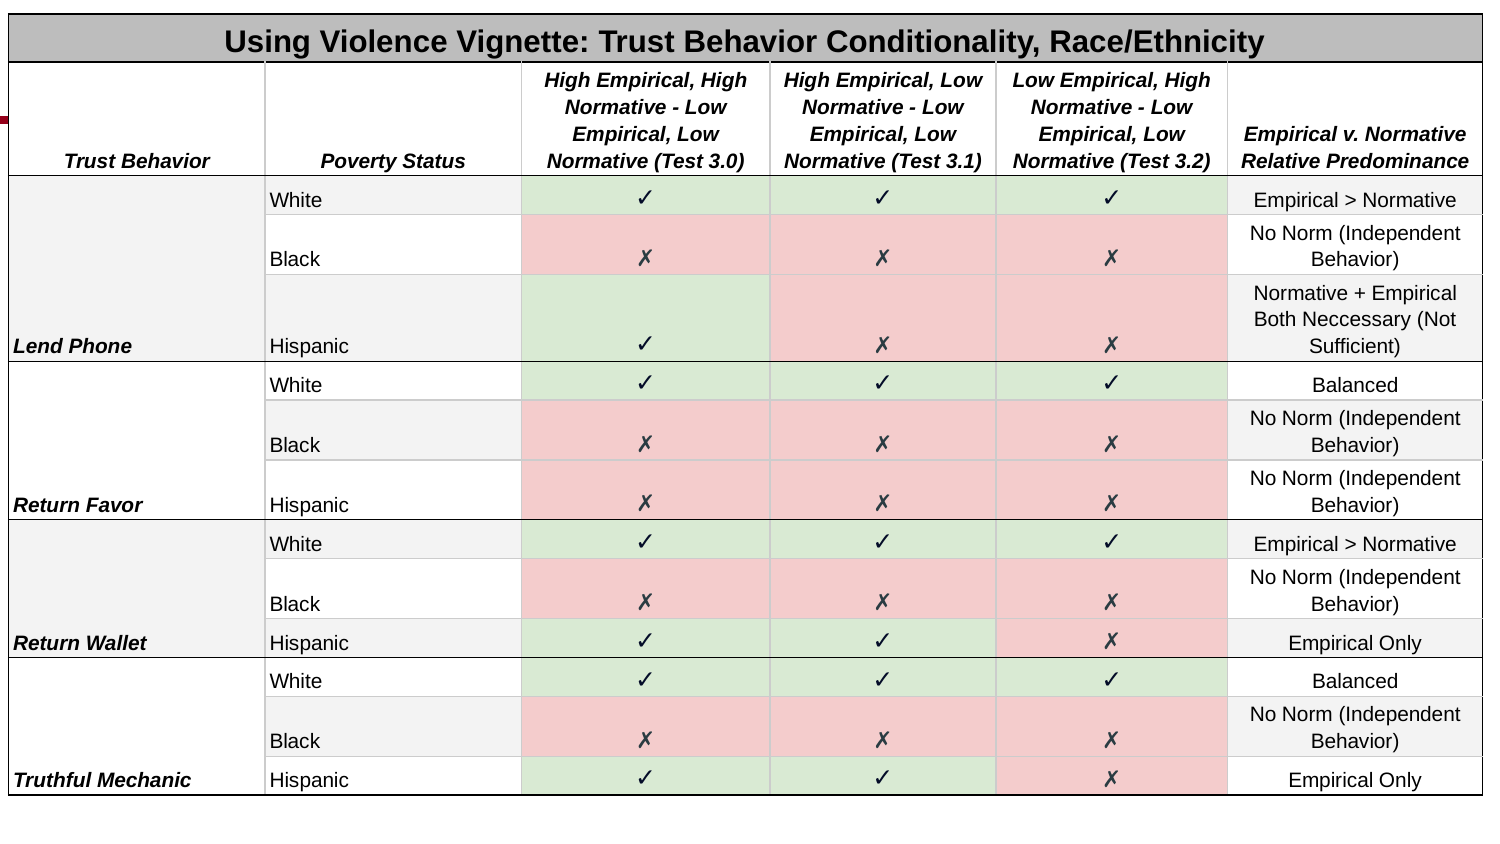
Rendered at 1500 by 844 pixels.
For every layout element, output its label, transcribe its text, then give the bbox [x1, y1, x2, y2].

table_cell ✓ [771, 520, 995, 558]
table_cell No Norm (Independent Behavior) [1228, 559, 1482, 618]
table_cell White [266, 658, 521, 696]
table_cell White [266, 176, 521, 214]
table_cell Black [266, 215, 521, 274]
table_cell ✗ [997, 619, 1227, 657]
table_cell No Norm (Independent Behavior) [1228, 401, 1482, 459]
table_cell ✓ [522, 176, 769, 214]
table_cell ✓ [522, 520, 769, 558]
table_cell Hispanic [266, 757, 521, 794]
table_cell Return Favor [9, 362, 264, 519]
table_cell ✗ [997, 275, 1227, 361]
table_cell Empirical > Normative [1228, 176, 1482, 214]
table_cell ✗ [997, 757, 1227, 794]
table_cell Black [266, 401, 521, 459]
table_cell ✓ [997, 362, 1227, 399]
table_cell ✗ [771, 215, 995, 274]
table_cell ✗ [771, 697, 995, 756]
table_cell Hispanic [266, 461, 521, 519]
table_cell Normative + Empirical Both Neccessary (Not Sufficient) [1228, 275, 1482, 361]
table_cell ✓ [522, 757, 769, 794]
table_cell Empirical > Normative [1228, 520, 1482, 558]
table_cell ✗ [522, 401, 769, 459]
table_cell No Norm (Independent Behavior) [1228, 697, 1482, 756]
table_cell Truthful Mechanic [9, 658, 264, 794]
table_cell Low Empirical, High Normative - Low Empirical, Low Normative (Test 3.2) [997, 63, 1227, 175]
table_cell ✗ [997, 401, 1227, 459]
table_cell ✓ [522, 275, 769, 361]
table_cell Trust Behavior [9, 63, 264, 175]
table_cell Balanced [1228, 362, 1482, 399]
table_cell Empirical v. Normative Relative Predominance [1228, 63, 1482, 175]
table_cell ✓ [522, 362, 769, 399]
table_cell Empirical Only [1228, 619, 1482, 657]
table_cell ✓ [771, 757, 995, 794]
table_cell White [266, 362, 521, 399]
table_cell ✗ [771, 559, 995, 618]
table_cell White [266, 520, 521, 558]
table_cell ✓ [771, 362, 995, 399]
table_cell Lend Phone [9, 176, 264, 361]
table_cell ✓ [522, 658, 769, 696]
table_cell ✗ [997, 461, 1227, 519]
table_cell ✗ [997, 559, 1227, 618]
table_cell Hispanic [266, 275, 521, 361]
table_cell Hispanic [266, 619, 521, 657]
table_cell ✓ [771, 658, 995, 696]
table_cell High Empirical, High Normative - Low Empirical, Low Normative (Test 3.0) [522, 63, 769, 175]
table_cell No Norm (Independent Behavior) [1228, 461, 1482, 519]
table_cell High Empirical, Low Normative - Low Empirical, Low Normative (Test 3.1) [771, 63, 995, 175]
table_cell No Norm (Independent Behavior) [1228, 215, 1482, 274]
table_cell ✓ [522, 619, 769, 657]
table_cell ✗ [997, 697, 1227, 756]
table_cell ✗ [997, 215, 1227, 274]
table_cell ✗ [771, 401, 995, 459]
table_cell ✗ [771, 275, 995, 361]
table_cell ✓ [997, 176, 1227, 214]
table_cell ✗ [522, 697, 769, 756]
table_cell ✗ [522, 559, 769, 618]
table_cell ✗ [771, 461, 995, 519]
table_cell ✗ [522, 215, 769, 274]
table_cell ✗ [522, 461, 769, 519]
table_cell Poverty Status [266, 63, 521, 175]
table_cell Black [266, 559, 521, 618]
table_cell Empirical Only [1228, 757, 1482, 794]
table_cell ✓ [771, 176, 995, 214]
table_cell Return Wallet [9, 520, 264, 657]
table_cell ✓ [997, 520, 1227, 558]
table_header Using Violence Vignette: Trust Behavior Conditionality, Race/Ethnicity [9, 15, 1482, 61]
table_cell Black [266, 697, 521, 756]
table_cell ✓ [771, 619, 995, 657]
table_cell ✓ [997, 658, 1227, 696]
table_cell Balanced [1228, 658, 1482, 696]
